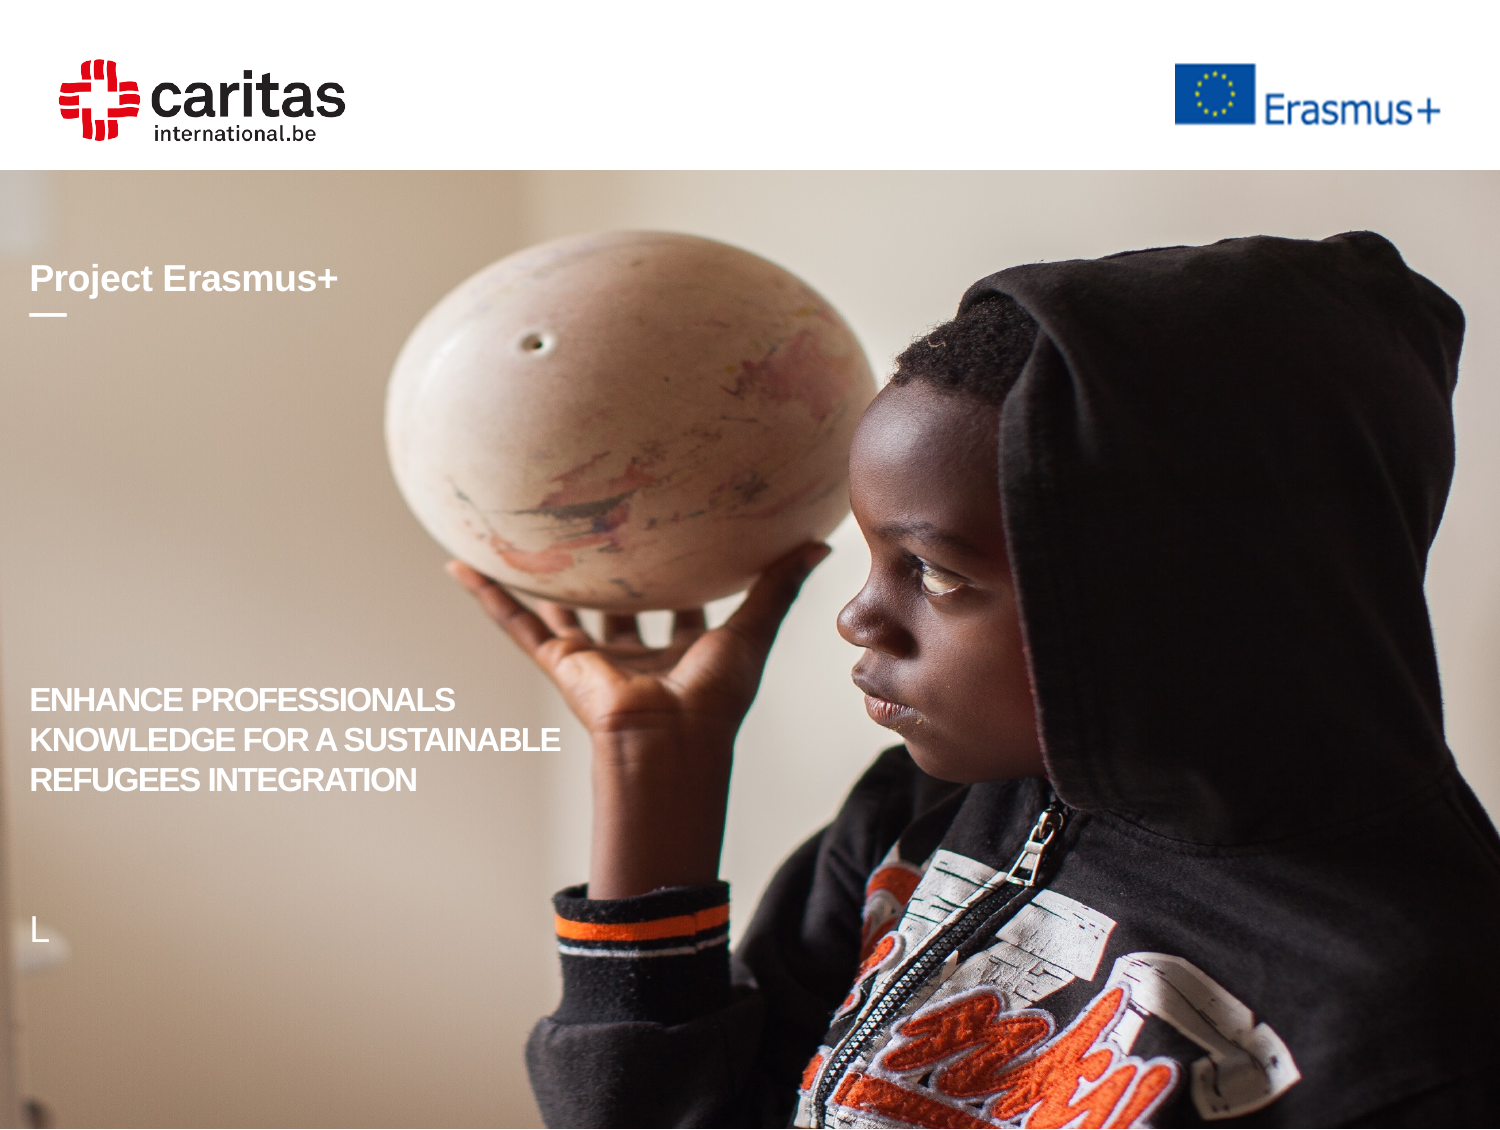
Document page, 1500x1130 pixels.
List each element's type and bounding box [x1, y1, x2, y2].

picture [0, 170, 1500, 1130]
picture [1174, 53, 1443, 129]
text_box [53, 53, 350, 146]
